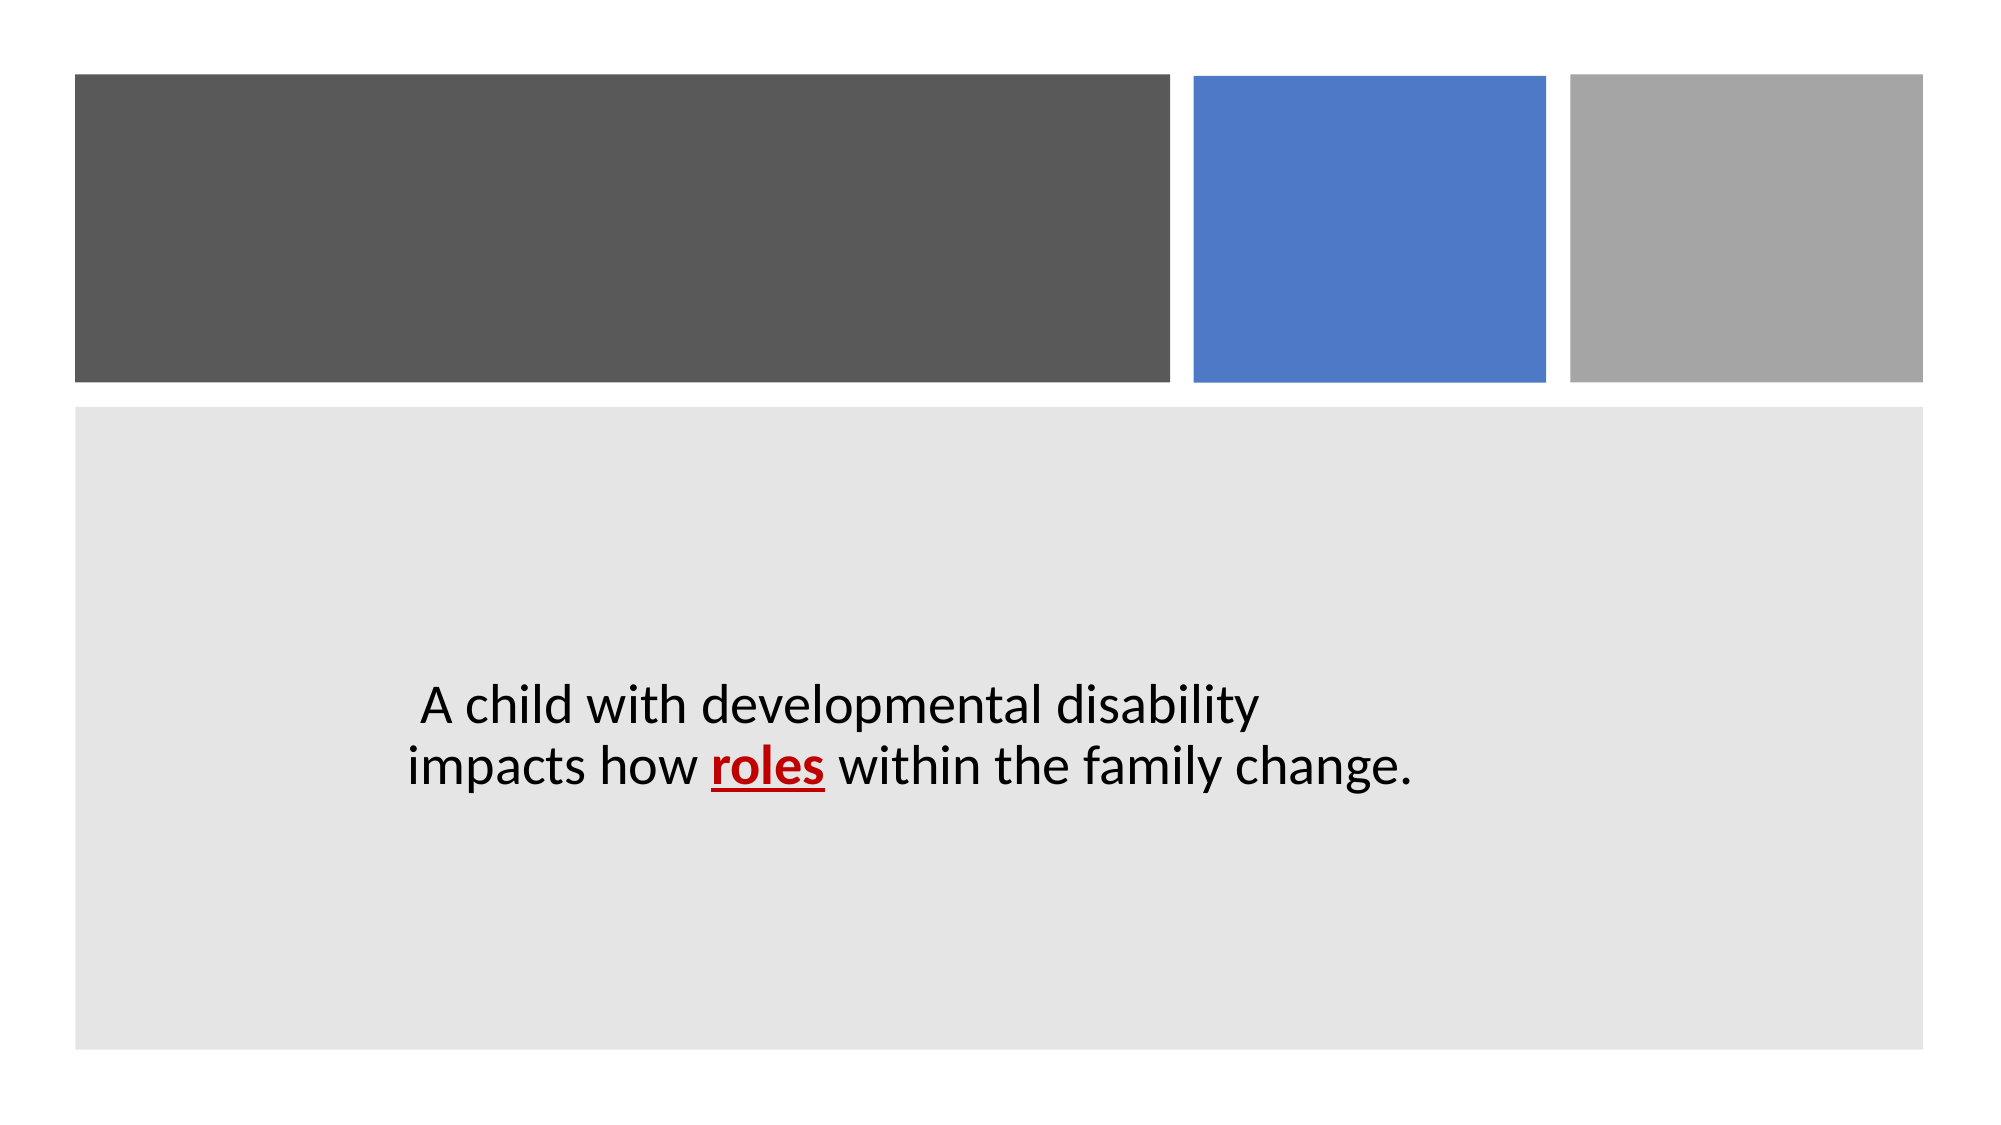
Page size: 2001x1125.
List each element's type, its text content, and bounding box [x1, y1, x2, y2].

list A child with developmental disability impacts how roles within the family change. [392, 466, 1442, 1005]
text_box [1193, 75, 1547, 384]
text_box [74, 406, 1924, 1051]
text_box [1569, 73, 1924, 383]
text_box [74, 73, 1171, 383]
